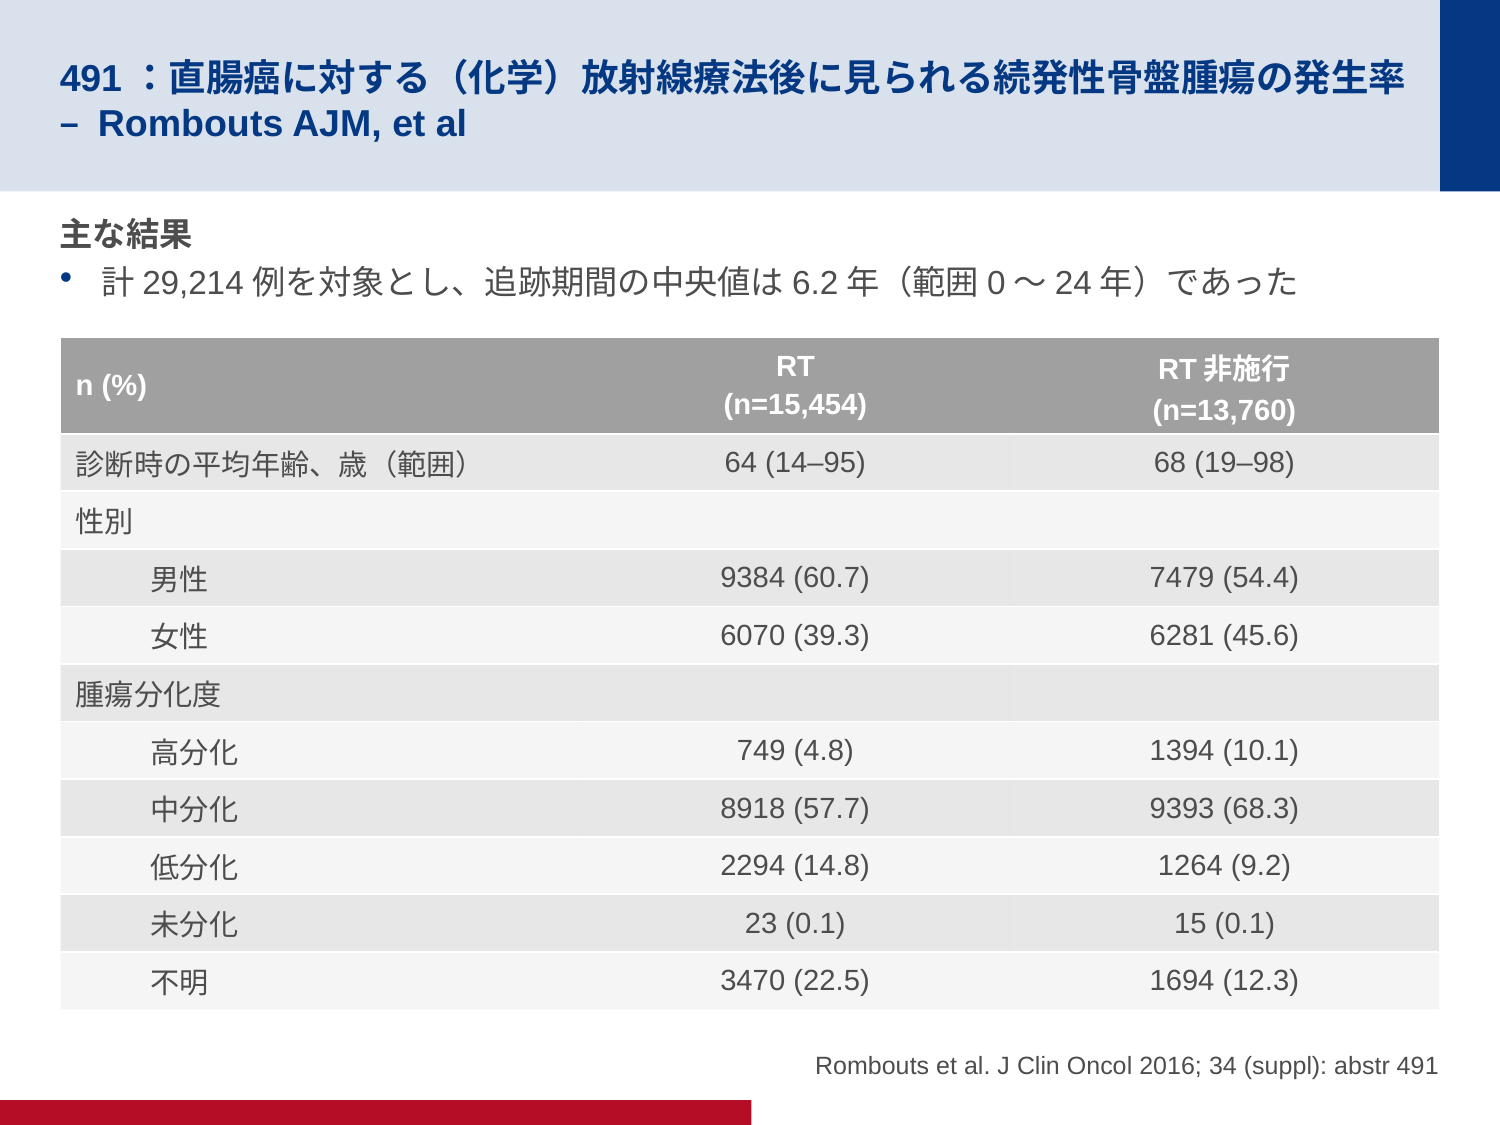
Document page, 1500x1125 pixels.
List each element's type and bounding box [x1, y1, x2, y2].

table_cell [61, 722, 1439, 778]
list [59, 205, 1441, 985]
table_cell [61, 492, 1439, 548]
table_cell [61, 435, 1439, 490]
list [762, 999, 1441, 1080]
table_cell [61, 607, 1439, 663]
table_cell [61, 665, 1439, 721]
table_header [61, 338, 1439, 433]
table_cell [61, 780, 1439, 836]
table_cell [61, 953, 1439, 1009]
table_cell [61, 550, 1439, 606]
title [59, 29, 1412, 162]
table_cell [61, 838, 1439, 893]
table_cell [61, 895, 1439, 951]
